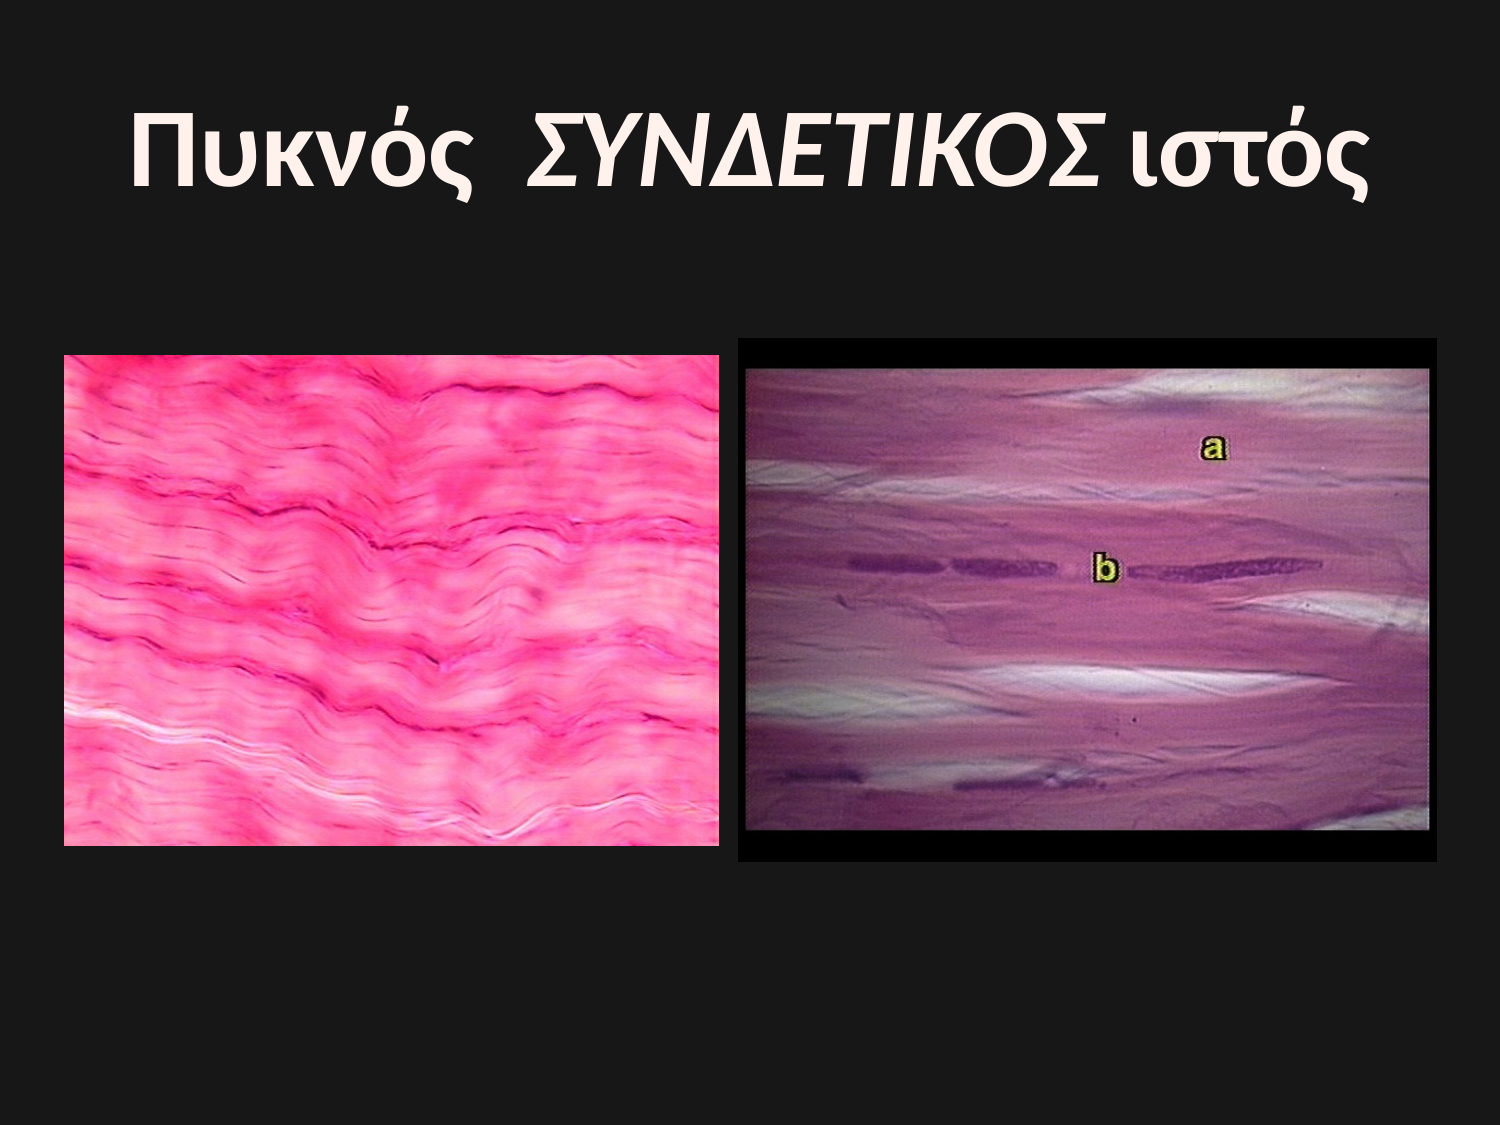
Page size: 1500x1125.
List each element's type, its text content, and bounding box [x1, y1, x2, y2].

picture [737, 337, 1437, 862]
text_box Πυκνός ΣΥΝΔΕΤΙΚΟΣ ιστός [113, 66, 1387, 217]
picture [64, 355, 719, 847]
